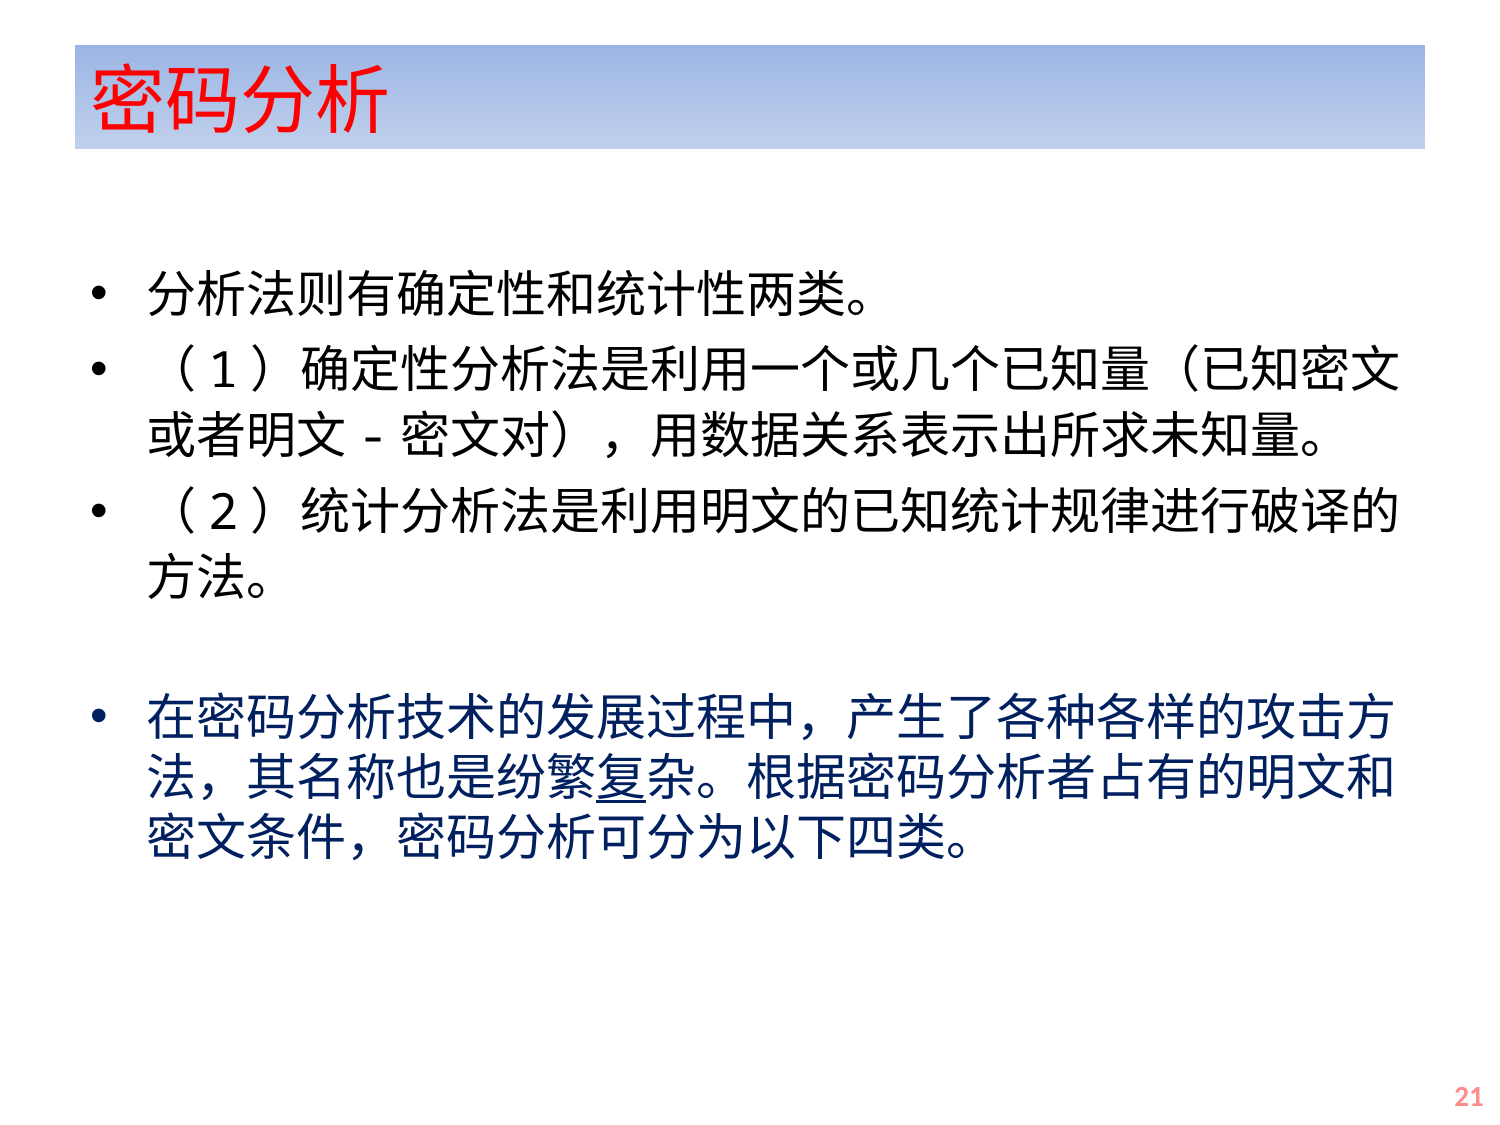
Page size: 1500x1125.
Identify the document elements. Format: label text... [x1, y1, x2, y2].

list 分析法则有确定性和统计性两类。 （1）确定性分析法是利用一个或几个已知量（已知密文或者明文-密文对），用数据关系表示出所求未知量。 （2）统计分析法是利用明文的已知统计规律进行破译的方法。 在密码分析技术的发展过程中，产生了各种各样的攻击方法，其名称也是纷繁复杂。根据密码分析者占有的明文和密文条件，密码分析可分为以下四类。 [75, 184, 1425, 1059]
title 密码分析 [75, 45, 1425, 149]
slide_number 21 [1148, 1065, 1499, 1125]
